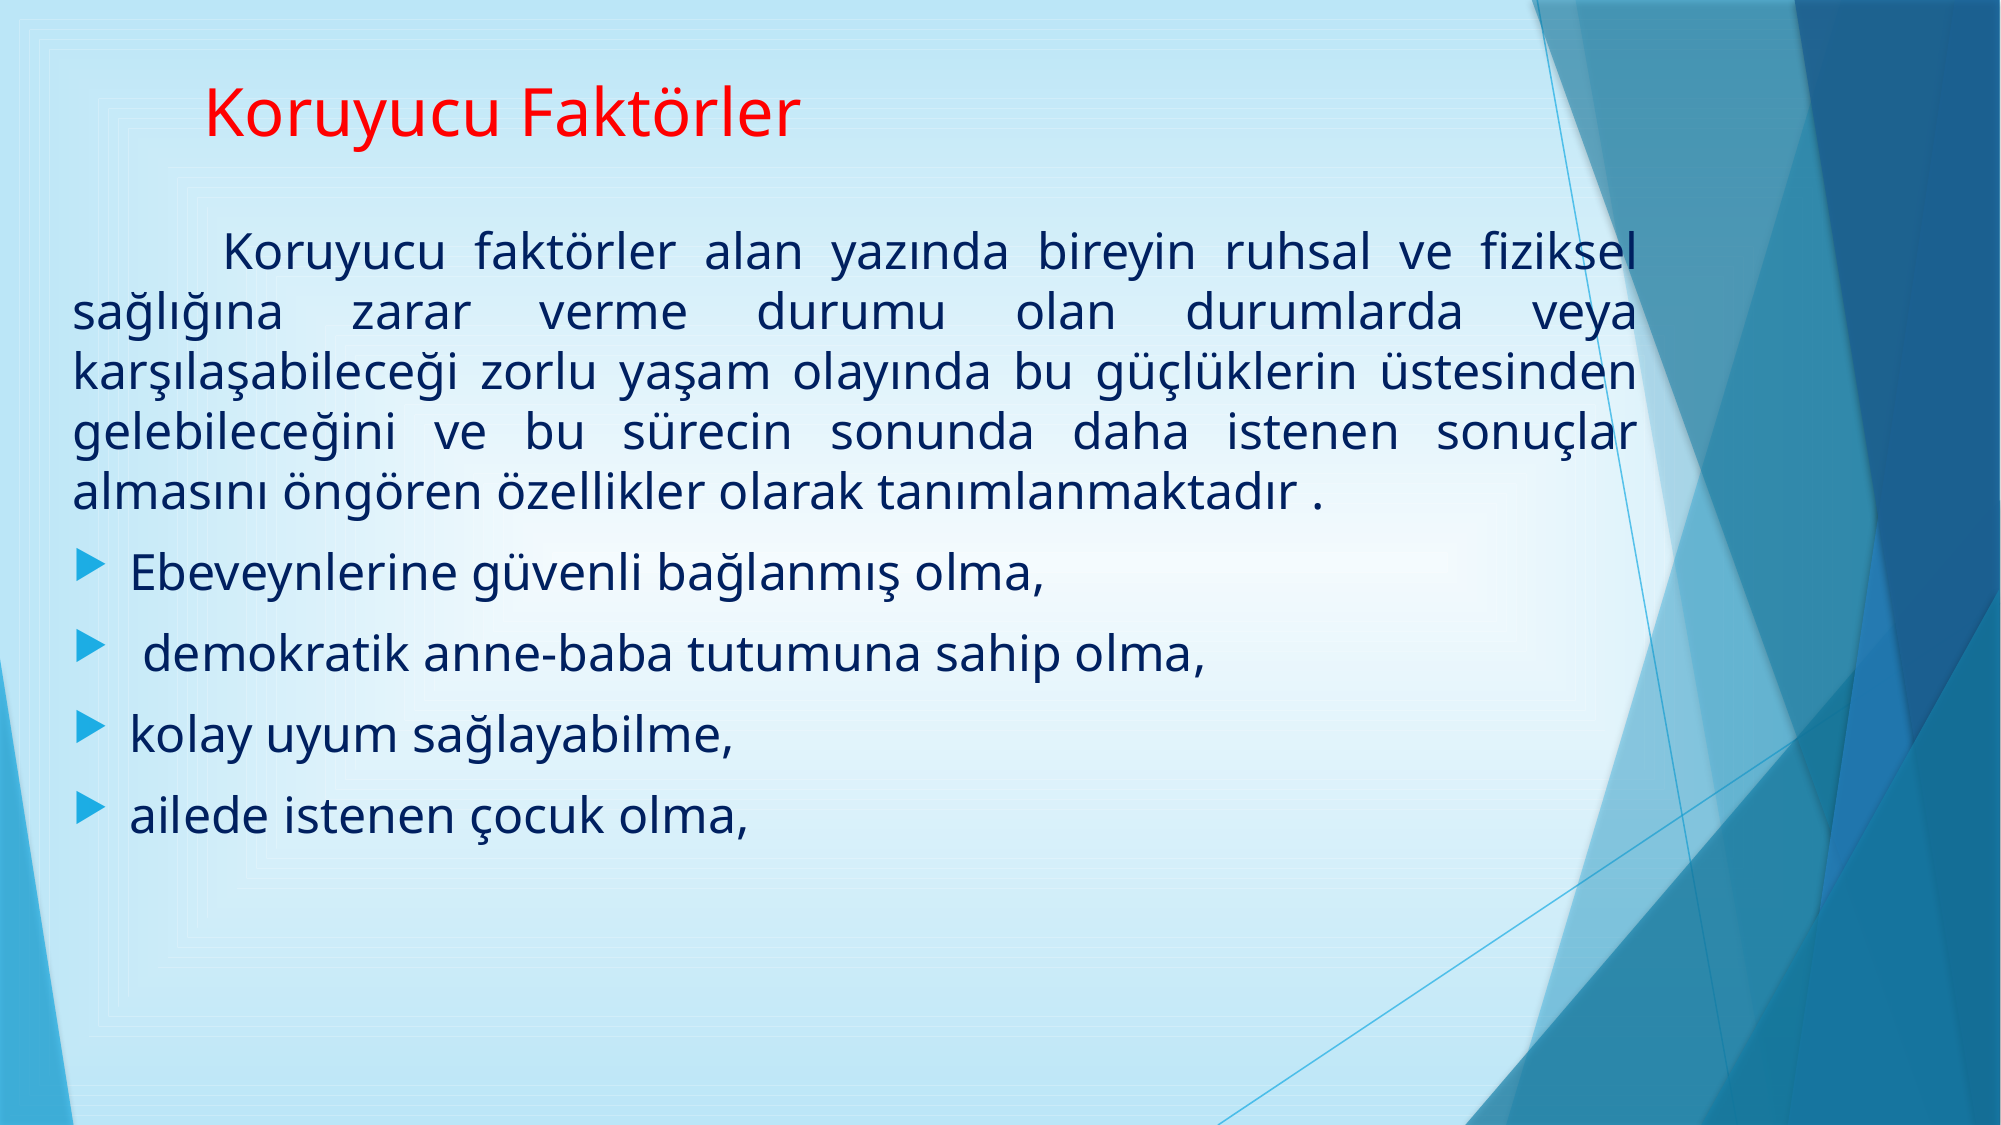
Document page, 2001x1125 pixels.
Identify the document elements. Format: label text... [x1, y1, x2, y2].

title Koruyucu Faktörler [38, 62, 1522, 187]
list Koruyucu faktörler alan yazında bireyin ruhsal ve fiziksel sağlığına zarar verme durumu olan durumlarda veya karşılaşabileceği zorlu yaşam olayında bu güçlüklerin üstesinden gelebileceğini ve bu sürecin sonunda daha istenen sonuçlar almasını öngören özellikler olarak tanımlanmaktadır . Ebeveynlerine güvenli bağlanmış olma, demokratik anne-baba tutumuna sahip olma, kolay uyum sağlayabilme, ailede istenen çocuk olma, [57, 212, 1655, 991]
